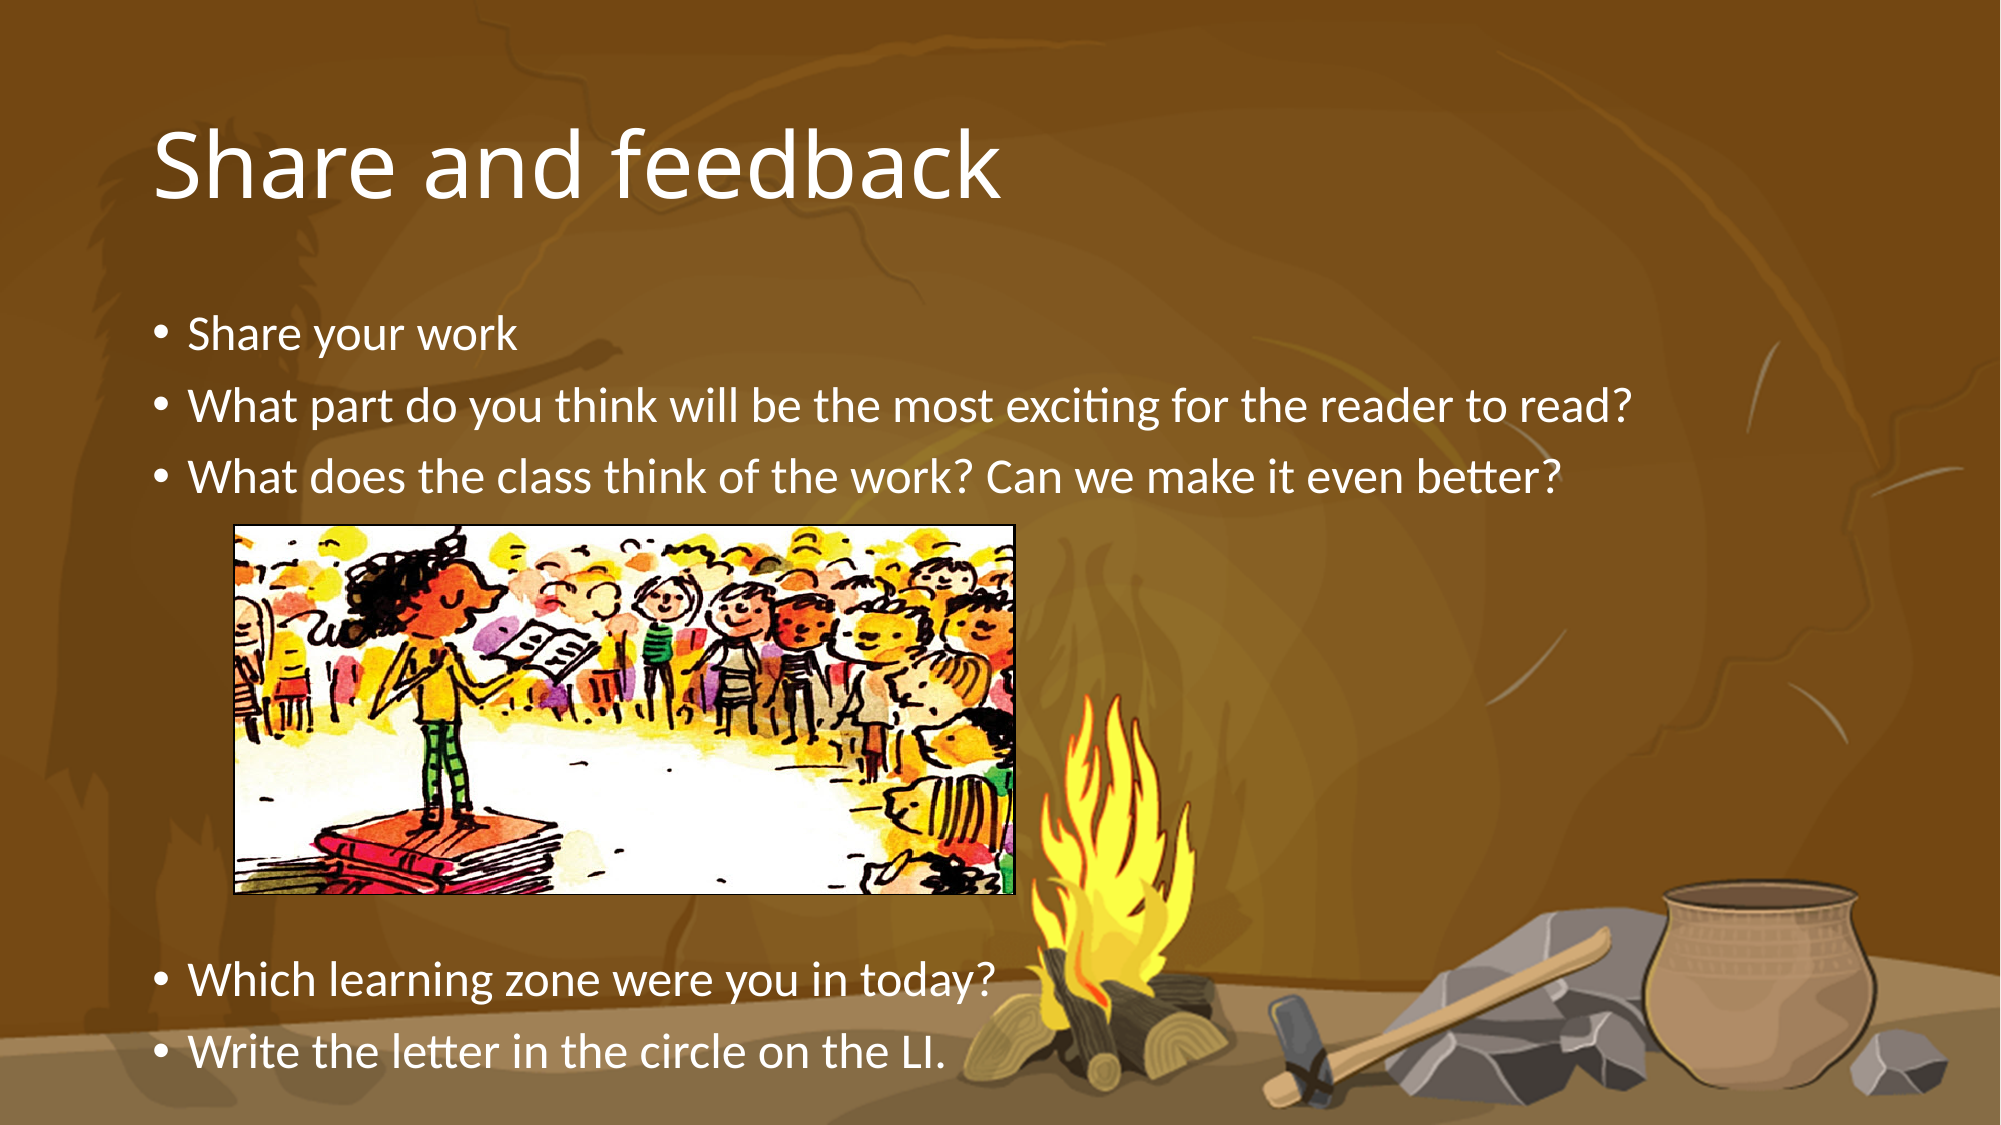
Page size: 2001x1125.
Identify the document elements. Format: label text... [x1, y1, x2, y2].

picture [0, 0, 2001, 1125]
title Share and feedback [137, 59, 1863, 278]
list Share your work What part do you think will be the most exciting for the reader to read? What does the class think of the work? Can we make it even better? Which learning zone were you in today? Write the letter in the circle on the LI. [137, 299, 1863, 1096]
